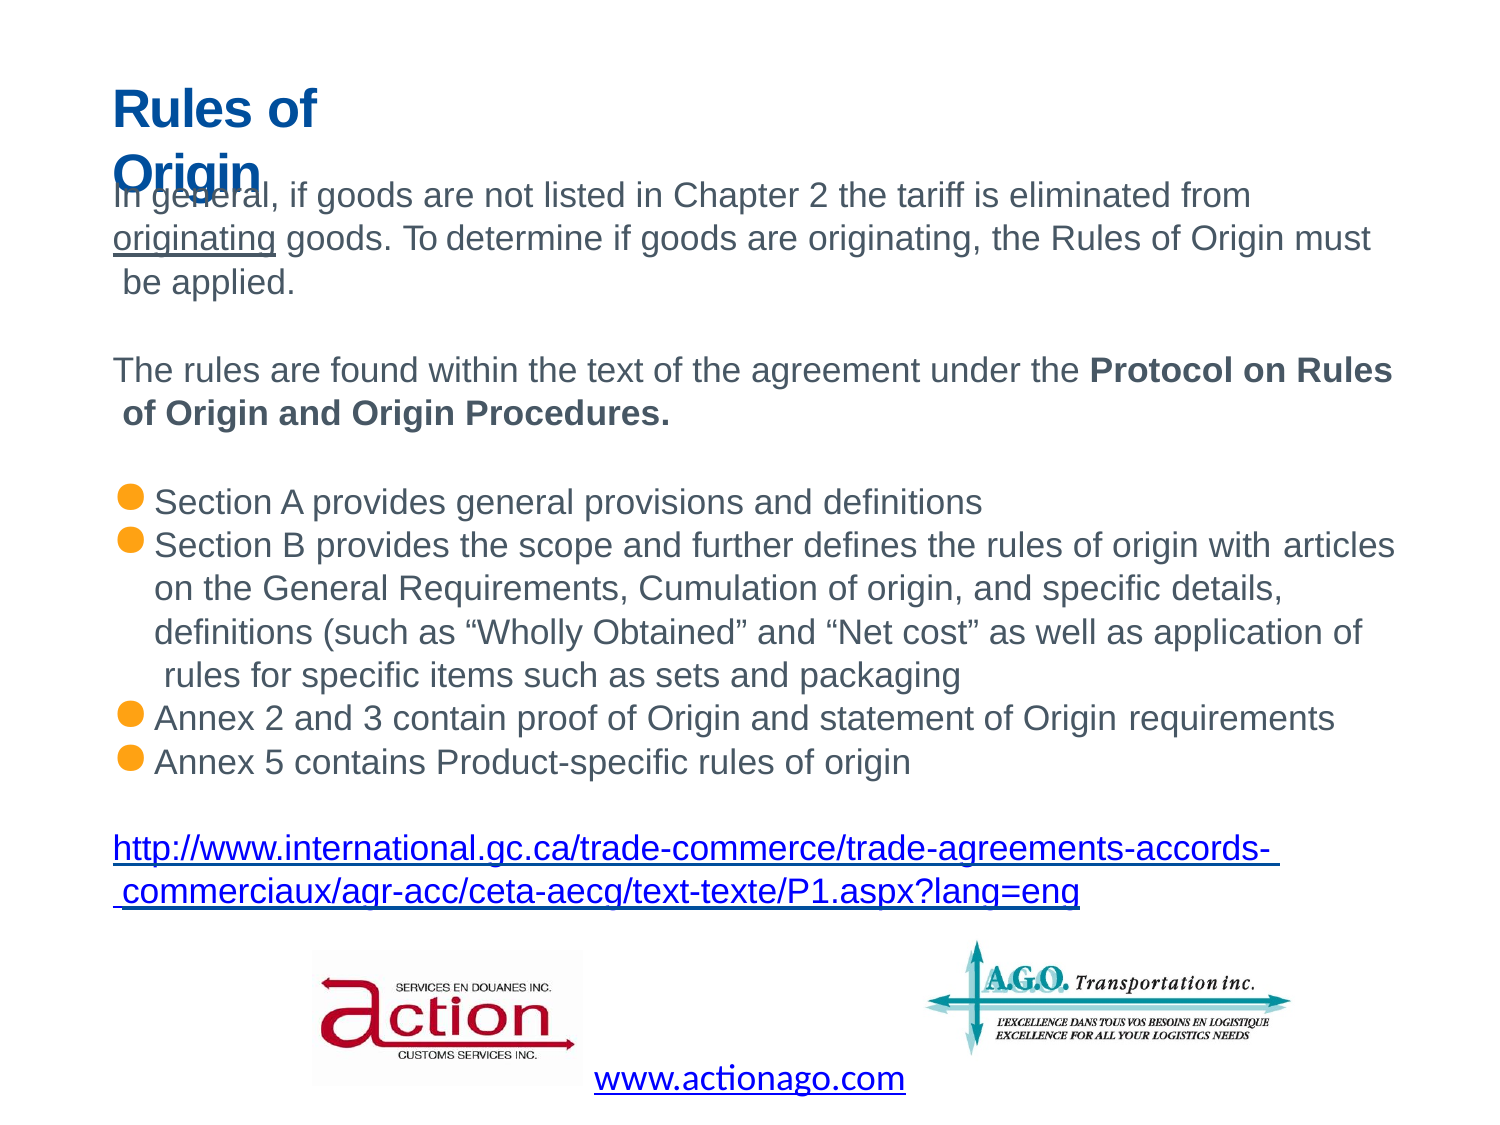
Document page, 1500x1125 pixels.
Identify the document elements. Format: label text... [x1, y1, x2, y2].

footer www.actionago.com [510, 1046, 990, 1125]
title Rules of Origin [110, 71, 475, 169]
picture [912, 929, 1303, 1065]
text_box In general, if goods are not listed in Chapter 2 the tariff is eliminated from originating goods. To determine if goods are originating, the Rules of Origin must be applied. The rules are found within the text of the agreement under the Protocol on Rules of Origin and Origin Procedures. Section A provides general provisions and definitions Section B provides the scope and further defines the rules of origin with articles on the General Requirements, Cumulation of origin, and specific details, definitions (such as “Wholly Obtained” and “Net cost” as well as application of rules for specific items such as sets and packaging Annex 2 and 3 contain proof of Origin and statement of Origin requirements Annex 5 contains Product-specific rules of origin http://www.international.gc.ca/trade-commerce/trade-agreements-accords- commerciaux/agr-acc/ceta-aecg/text-texte/P1.aspx?lang=eng [110, 169, 1403, 911]
picture [312, 950, 583, 1086]
